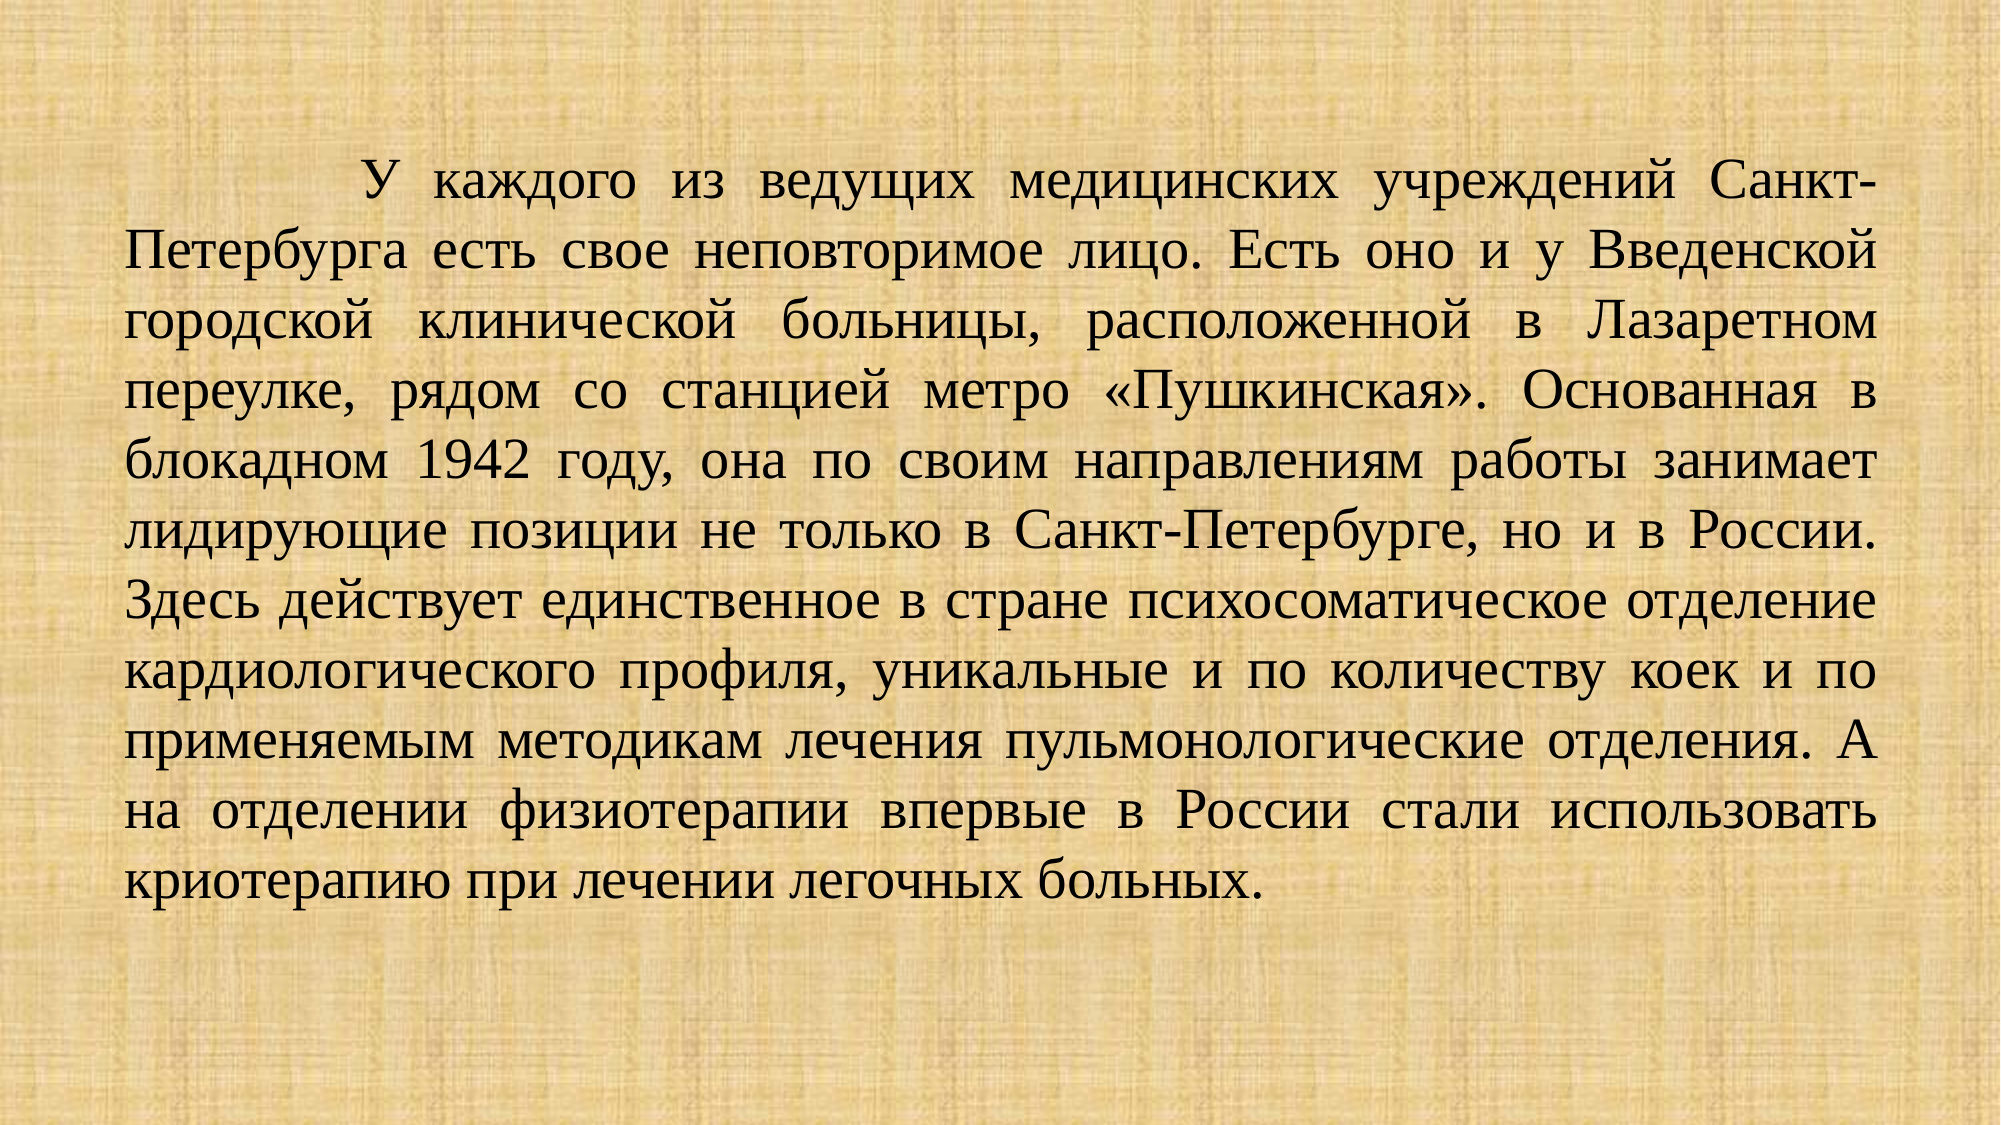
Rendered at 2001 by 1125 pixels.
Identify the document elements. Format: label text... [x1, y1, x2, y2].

text_box У каждого из ведущих медицинских учреждений Санкт-Петербурга есть свое неповторимое лицо. Есть оно и у Введенской городской клинической больницы, расположенной в Лазаретном переулке, рядом со станцией метро «Пушкинская». Основанная в блокадном 1942 году, она по своим направлениям работы занимает лидирующие позиции не только в Санкт-Петербурге, но и в России. Здесь действует единственное в стране психосоматическое отделение кардиологического профиля, уникальные и по количеству коек и по применяемым методикам лечения пульмонологические отделения. А на отделении физиотерапии впервые в России стали использовать криотерапию при лечении легочных больных. [109, 132, 1894, 918]
picture [0, 0, 2001, 1125]
